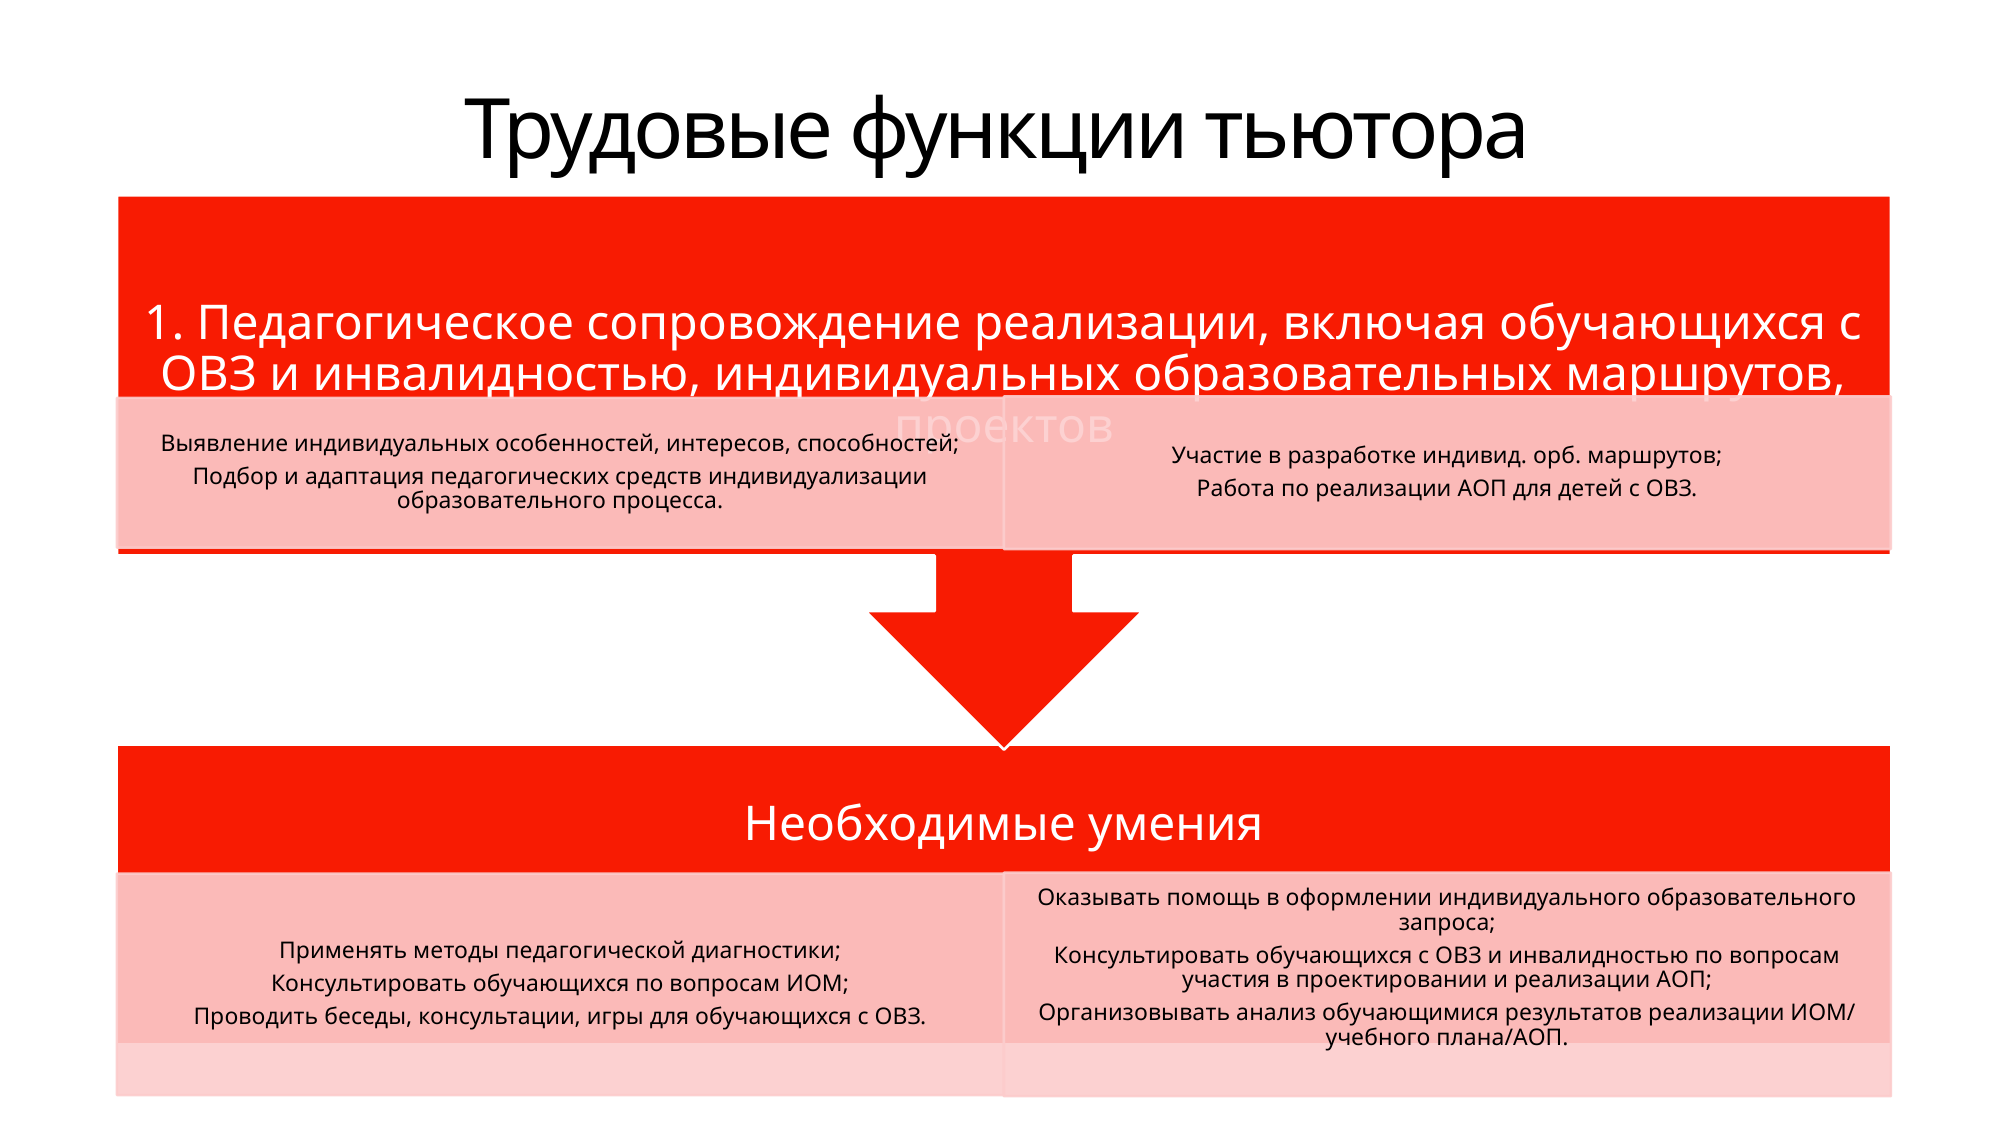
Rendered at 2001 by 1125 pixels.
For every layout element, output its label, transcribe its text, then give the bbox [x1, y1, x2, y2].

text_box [116, 194, 1892, 1097]
title Трудовые функции тьютора [135, 26, 1880, 193]
